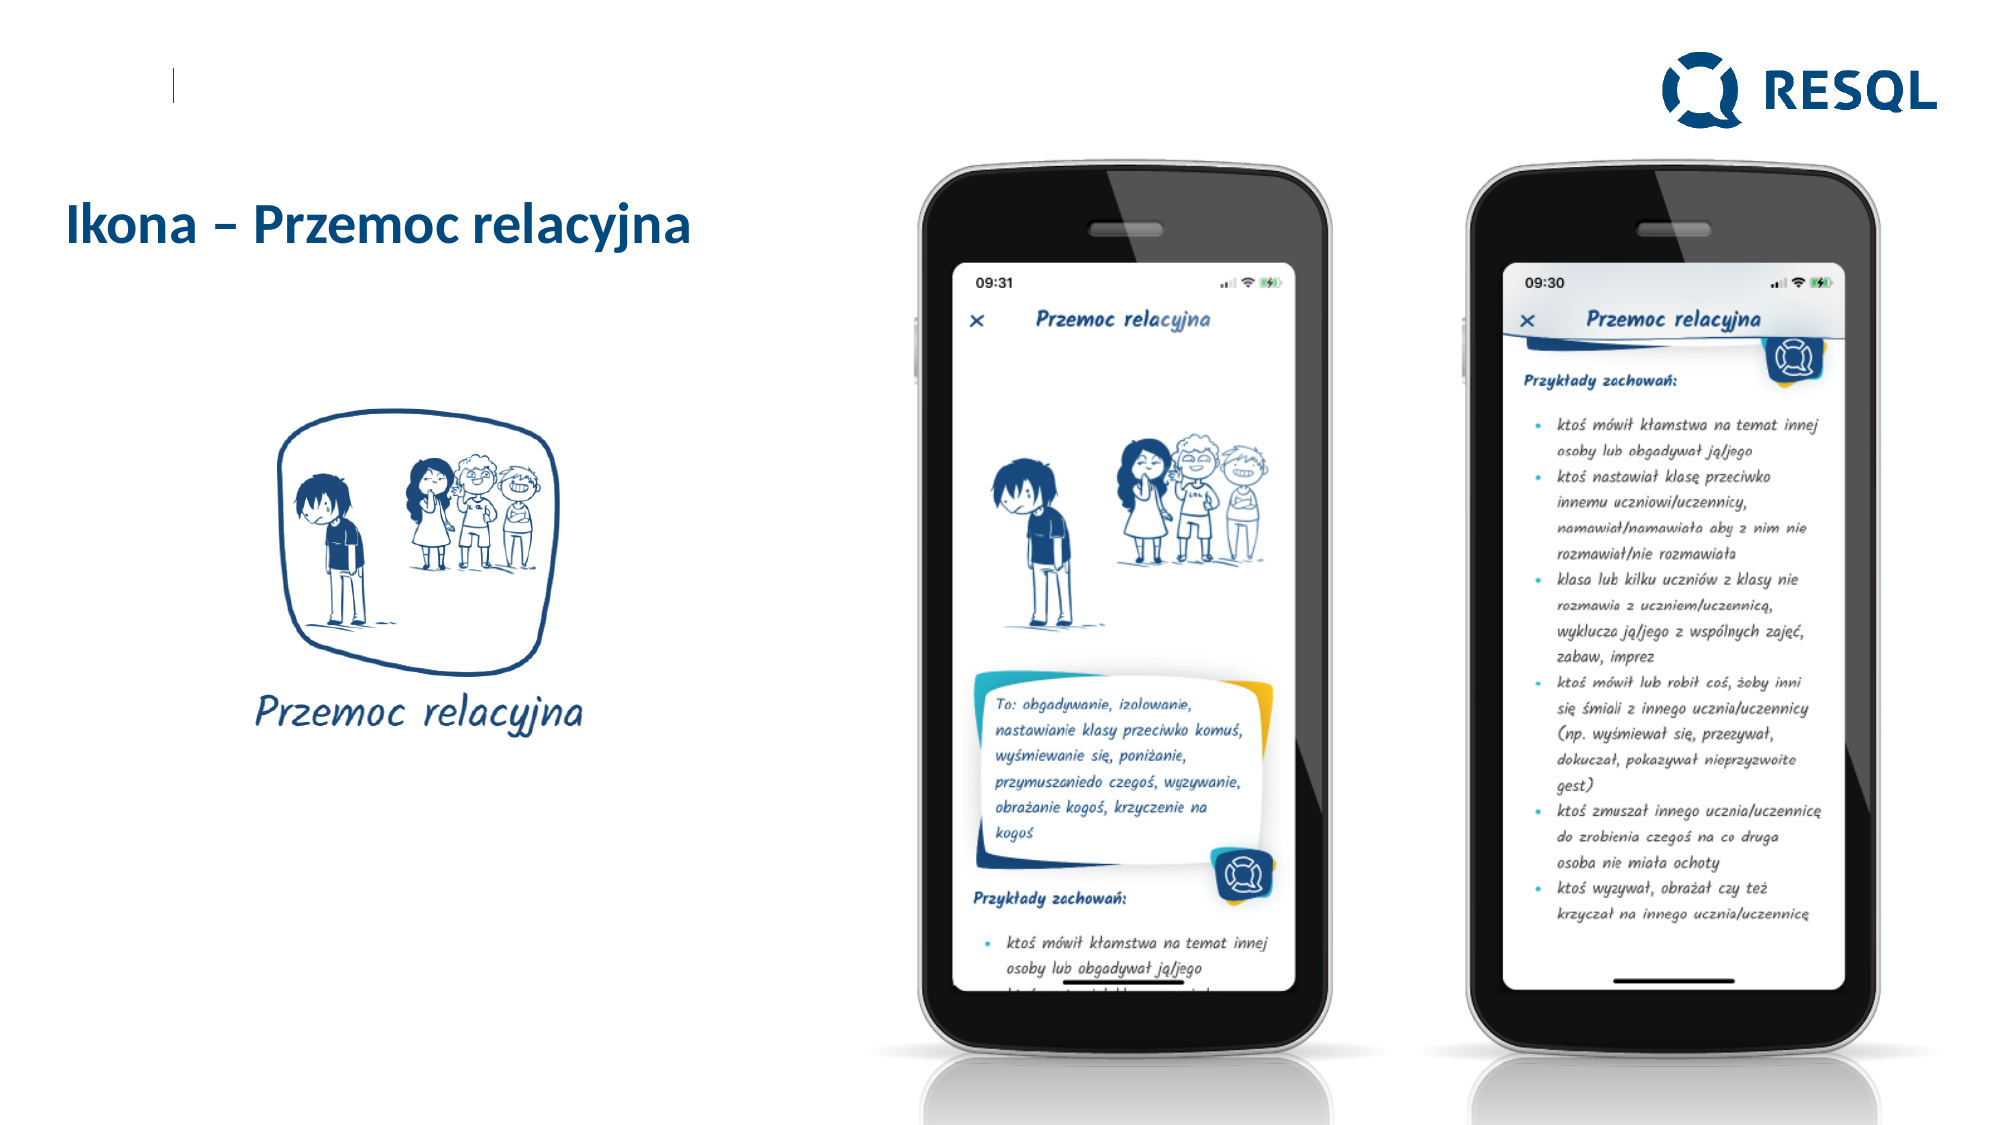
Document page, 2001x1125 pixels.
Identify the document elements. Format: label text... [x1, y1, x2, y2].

picture [852, 13, 1974, 1125]
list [217, 362, 627, 762]
title Ikona – Przemoc relacyjna [64, 185, 847, 249]
